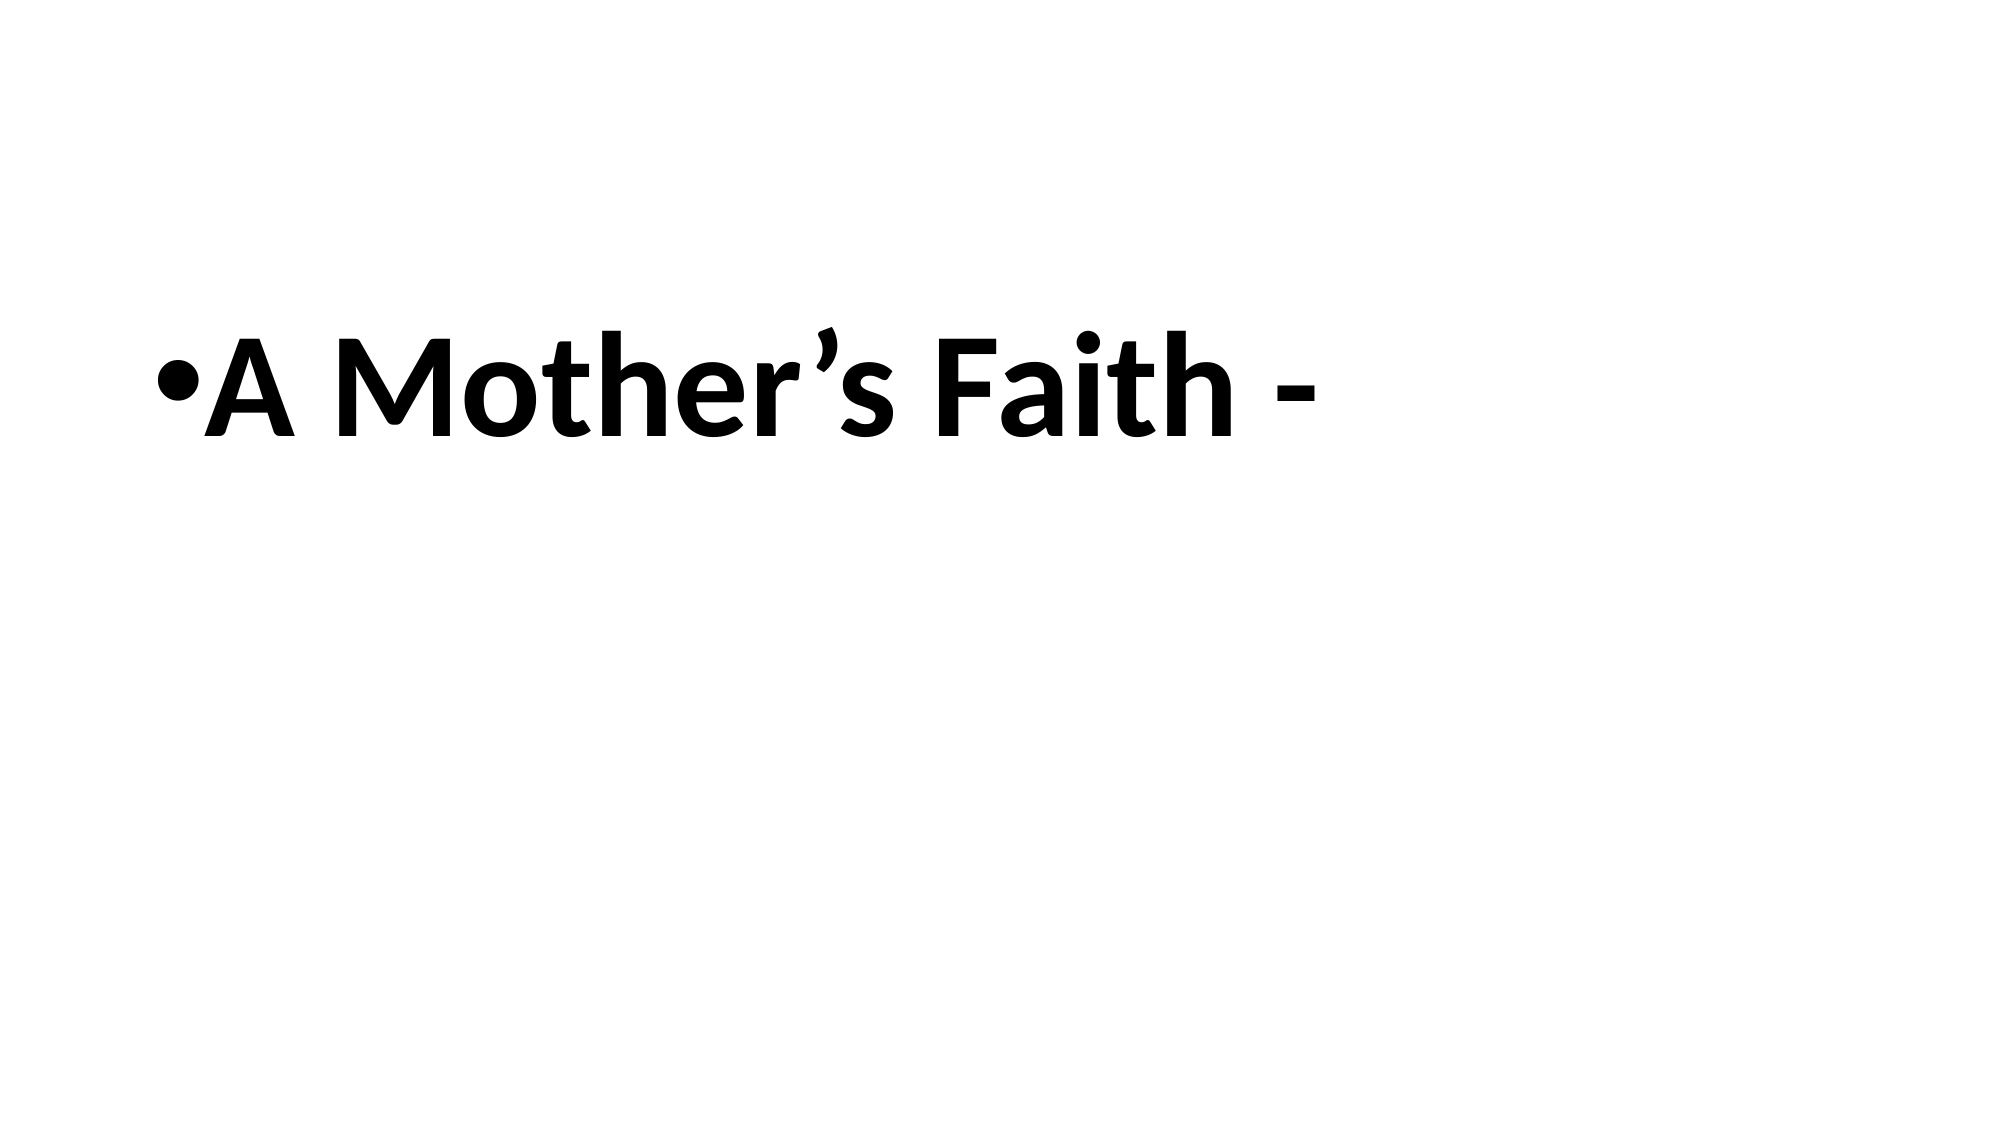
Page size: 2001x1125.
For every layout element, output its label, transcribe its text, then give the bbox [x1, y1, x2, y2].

list A Mother’s Faith - [137, 299, 1863, 1014]
